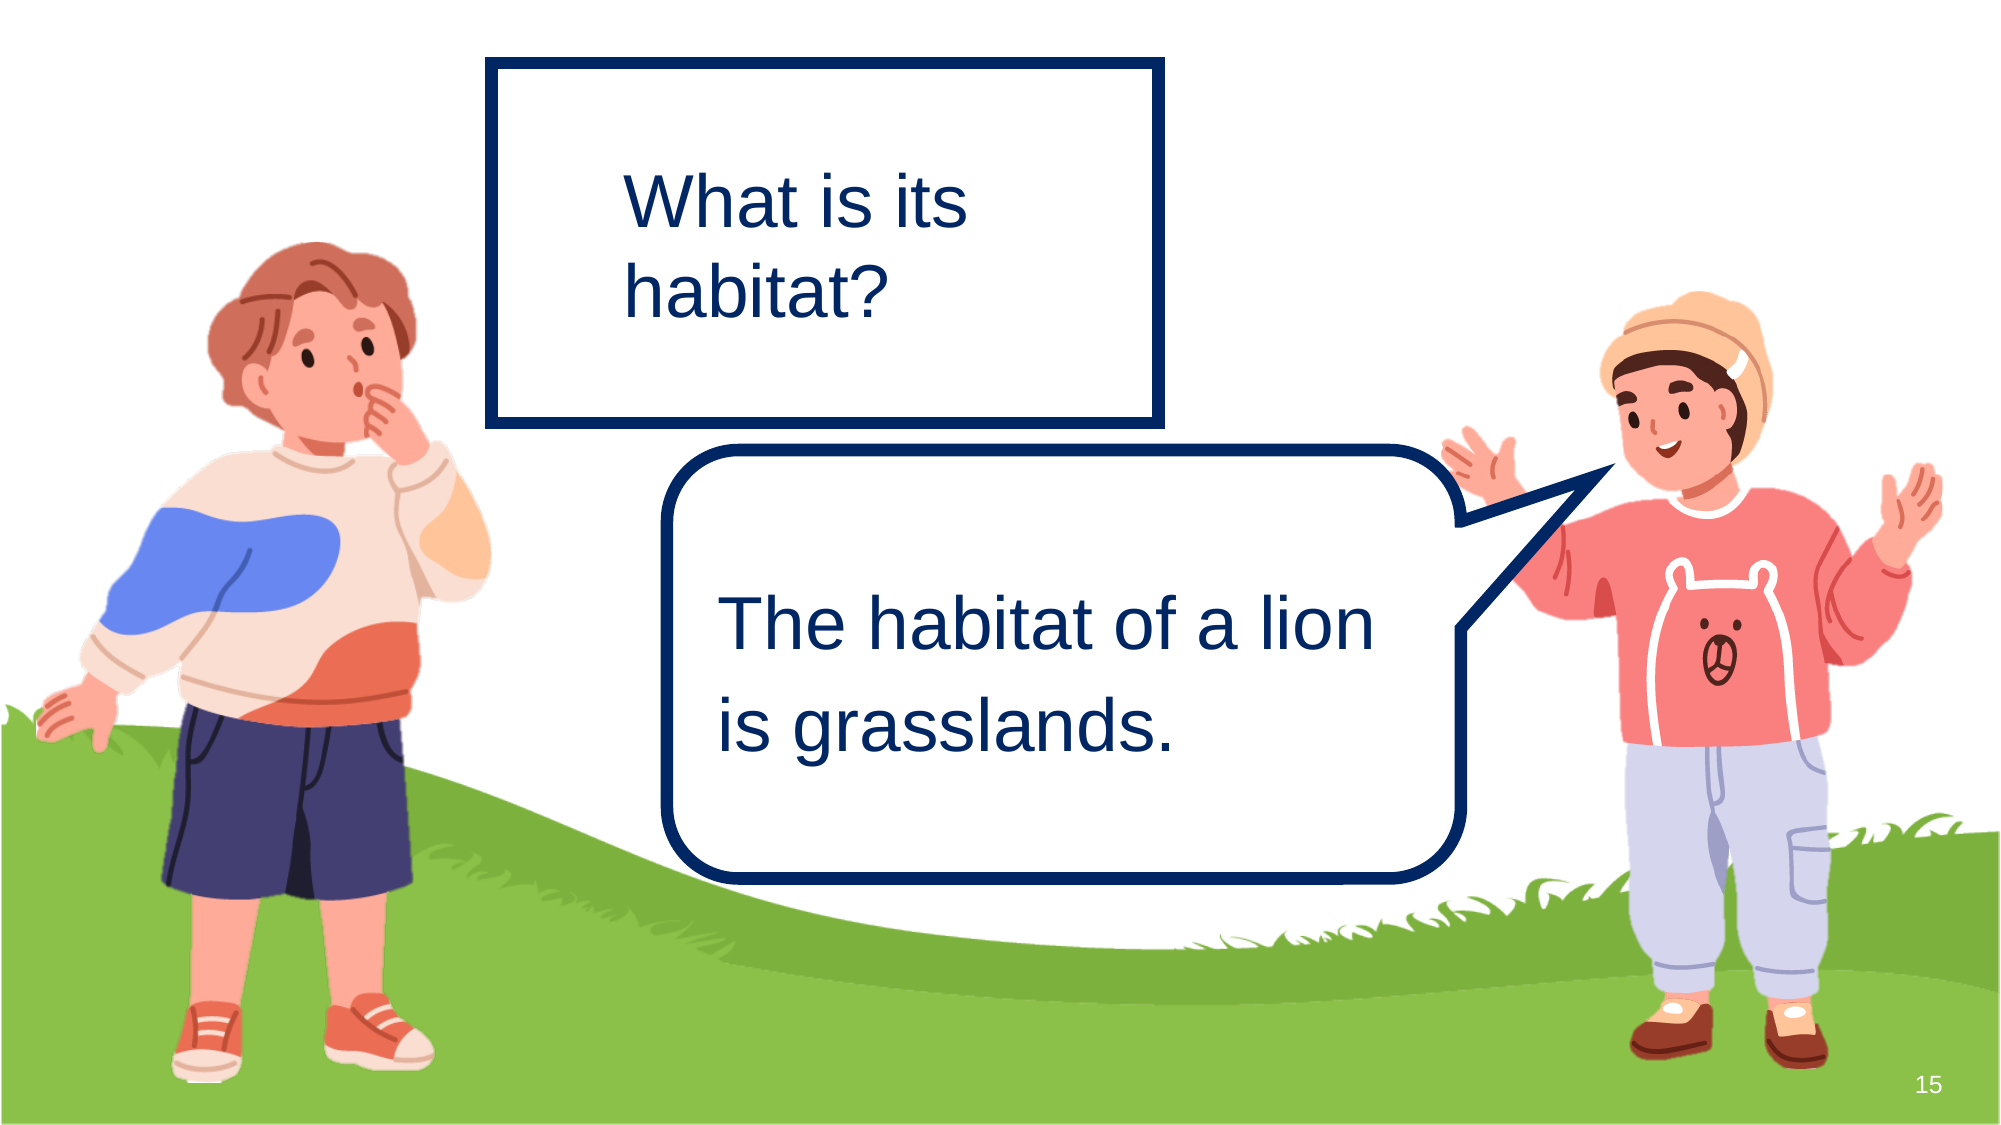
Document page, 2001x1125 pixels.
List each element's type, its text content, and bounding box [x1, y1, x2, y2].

title What is its habitat? [491, 62, 1159, 424]
text_box The habitat of a lion is grasslands. [665, 448, 1441, 703]
picture [0, 242, 2000, 1125]
